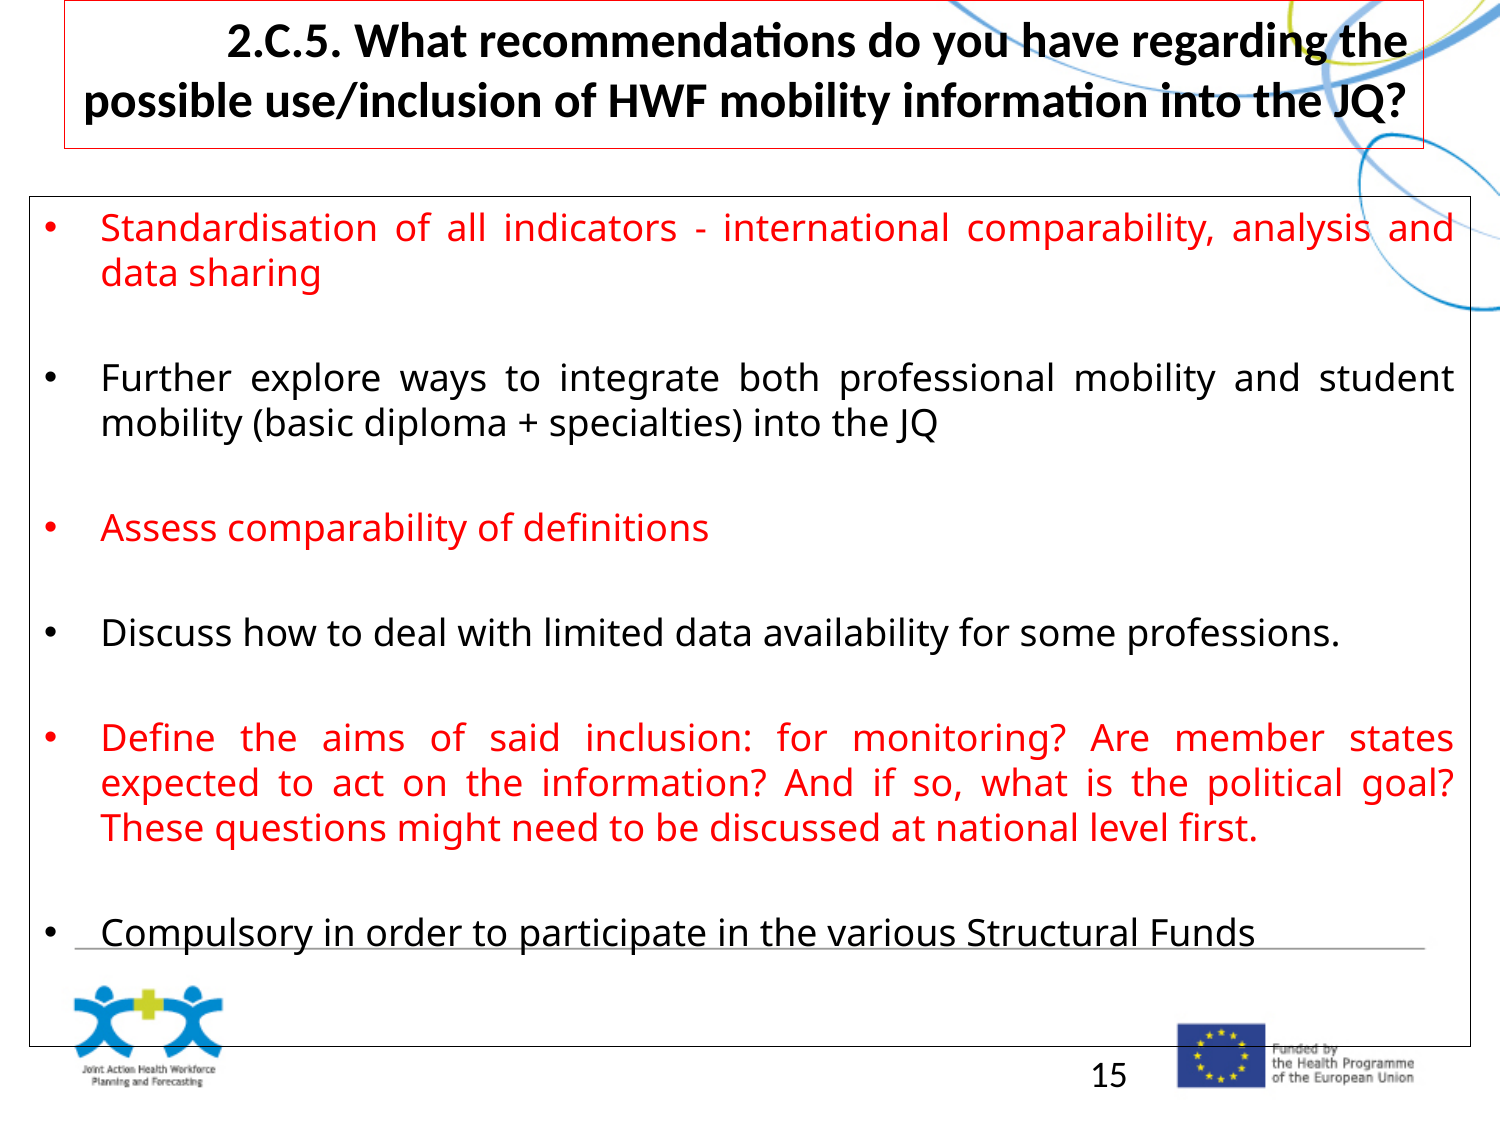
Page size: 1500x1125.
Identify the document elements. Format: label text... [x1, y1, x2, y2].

picture [0, 0, 1500, 1125]
list Standardisation of all indicators - international comparability, analysis and data sharing Further explore ways to integrate both professional mobility and student mobility (basic diploma + specialties) into the JQ Assess comparability of definitions Discuss how to deal with limited data availability for some professions. Define the aims of said inclusion: for monitoring? Are member states expected to act on the information? And if so, what is the political goal? These questions might need to be discussed at national level first. Compulsory in order to participate in the various Structural Funds [29, 196, 1471, 1047]
slide_number 15 [1074, 1042, 1425, 1103]
title 2.C.5. What recommendations do you have regarding the possible use/inclusion of HWF mobility information into the JQ? [64, 0, 1424, 149]
